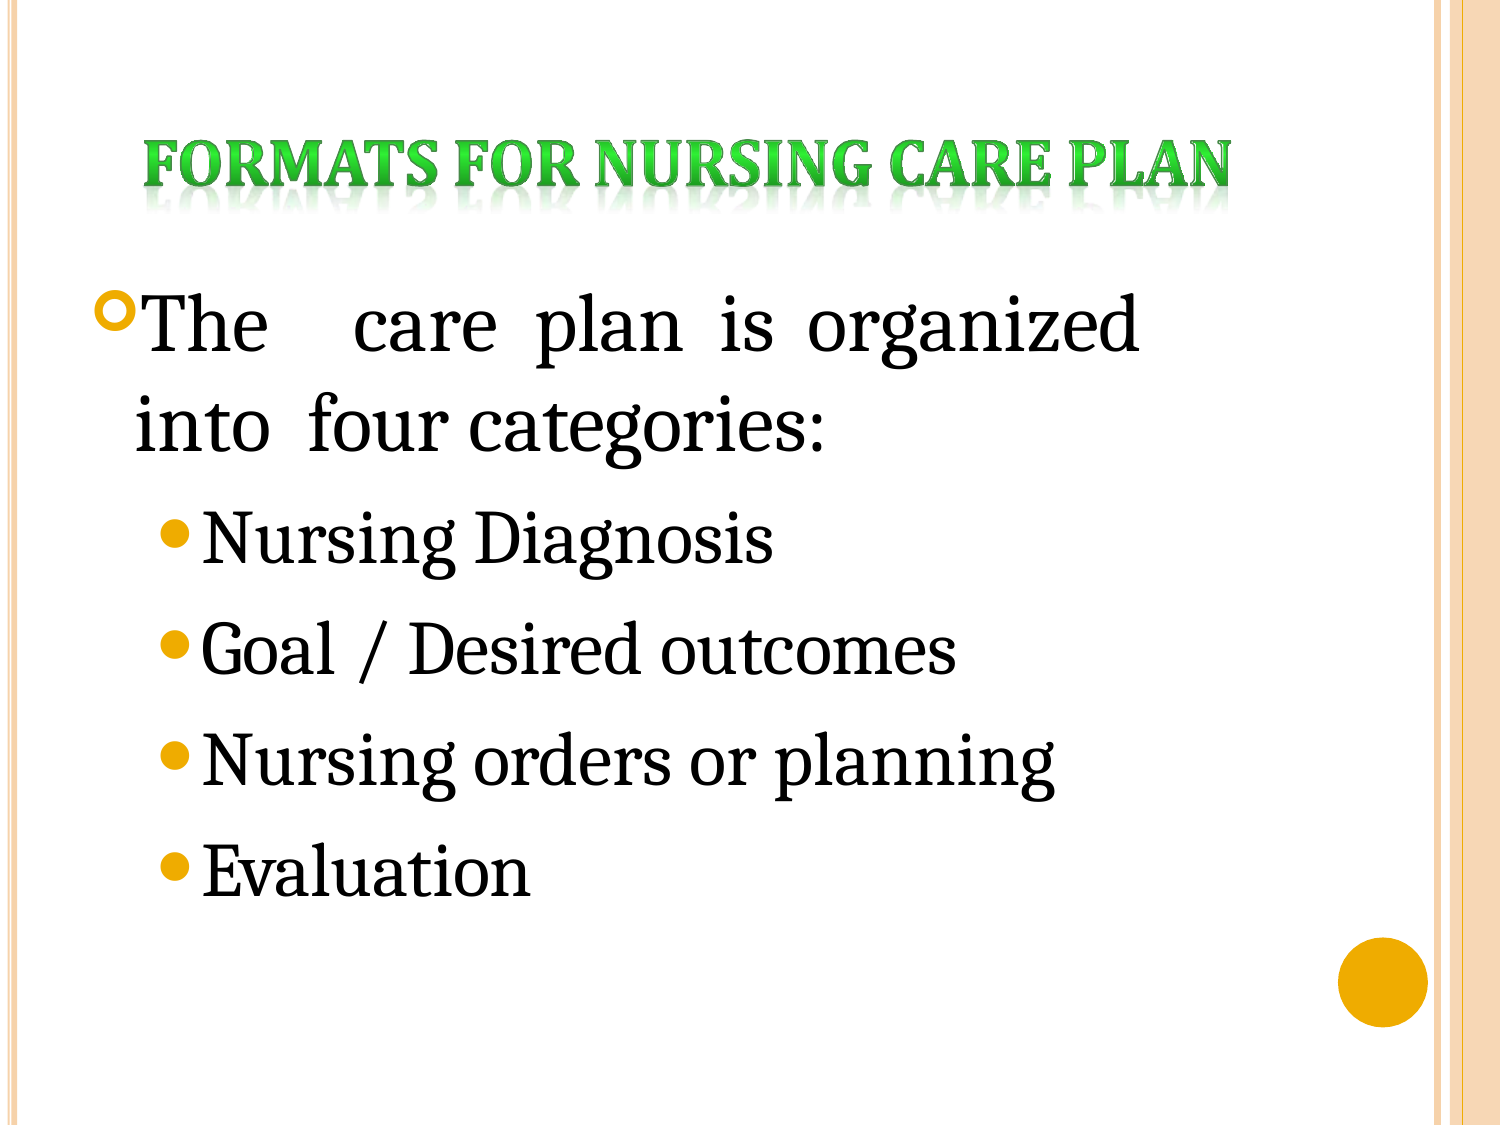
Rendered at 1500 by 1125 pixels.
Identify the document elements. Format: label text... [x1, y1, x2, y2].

text_box The care plan is organized into four categories: Nursing Diagnosis Goal / Desired outcomes Nursing orders or planning Evaluation [87, 265, 1287, 912]
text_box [142, 139, 1232, 215]
